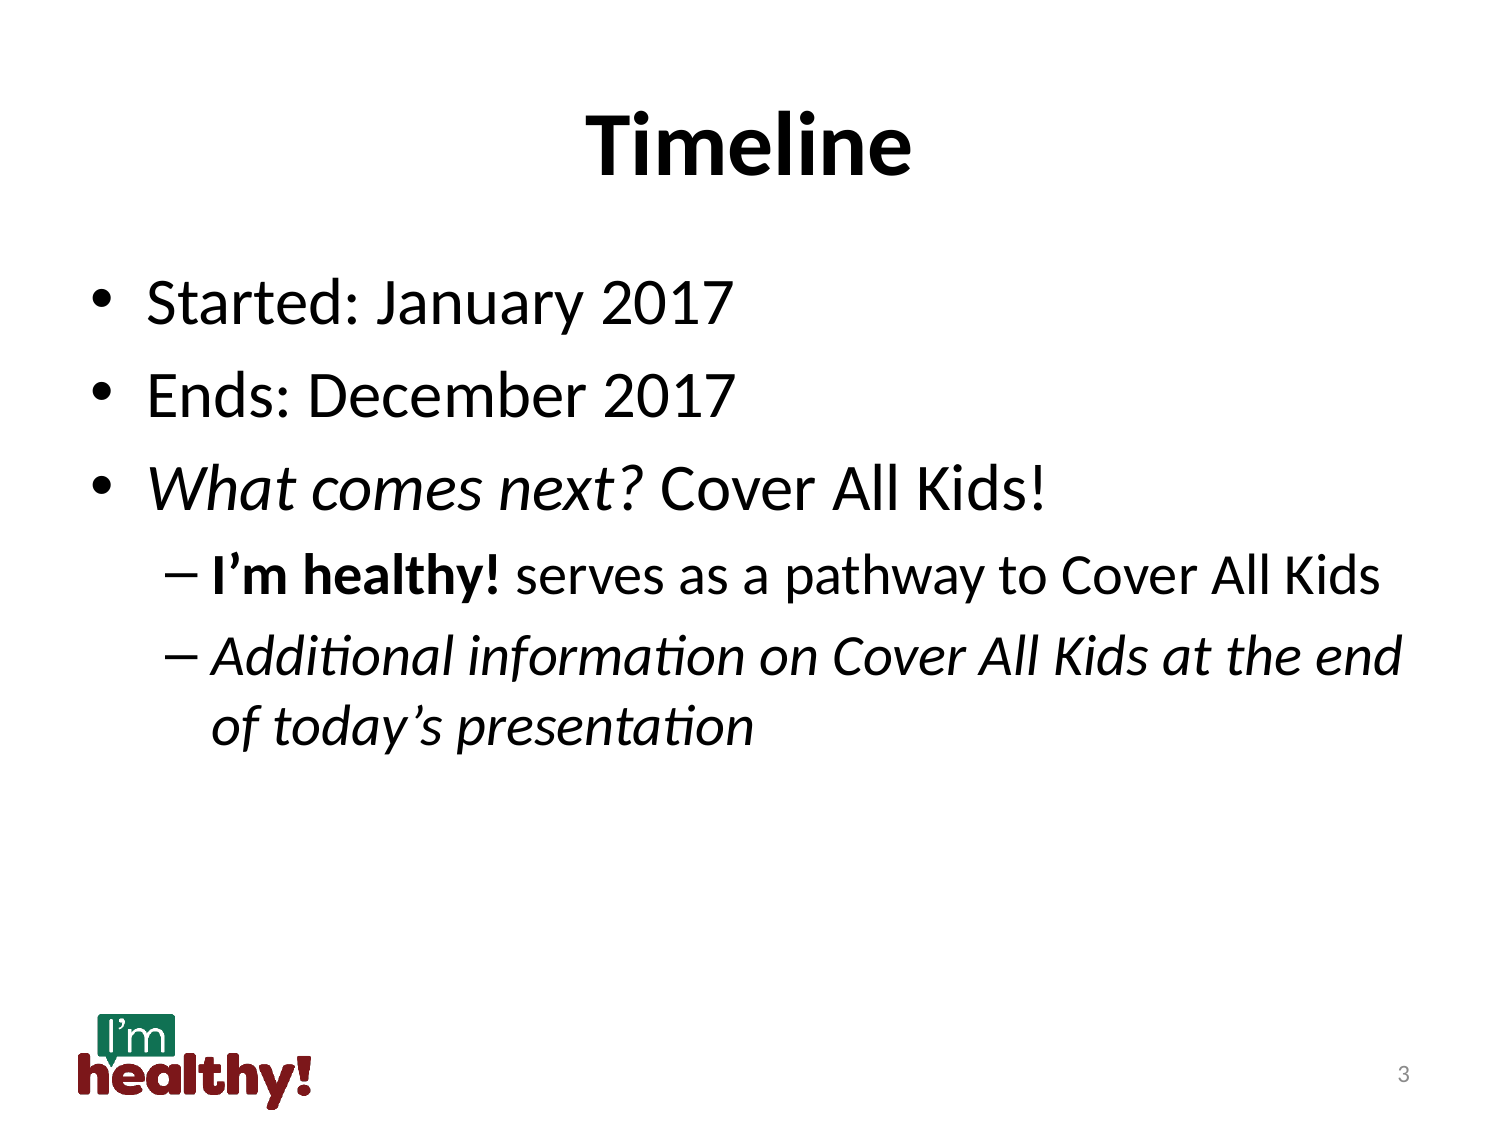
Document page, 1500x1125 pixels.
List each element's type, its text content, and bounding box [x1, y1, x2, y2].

slide_number 3 [1074, 1042, 1425, 1103]
list Started: January 2017 Ends: December 2017 What comes next? Cover All Kids! I’m healthy! serves as a pathway to Cover All Kids Additional information on Cover All Kids at the end of today’s presentation [75, 249, 1425, 993]
picture [78, 1014, 313, 1113]
title Timeline [75, 45, 1425, 233]
